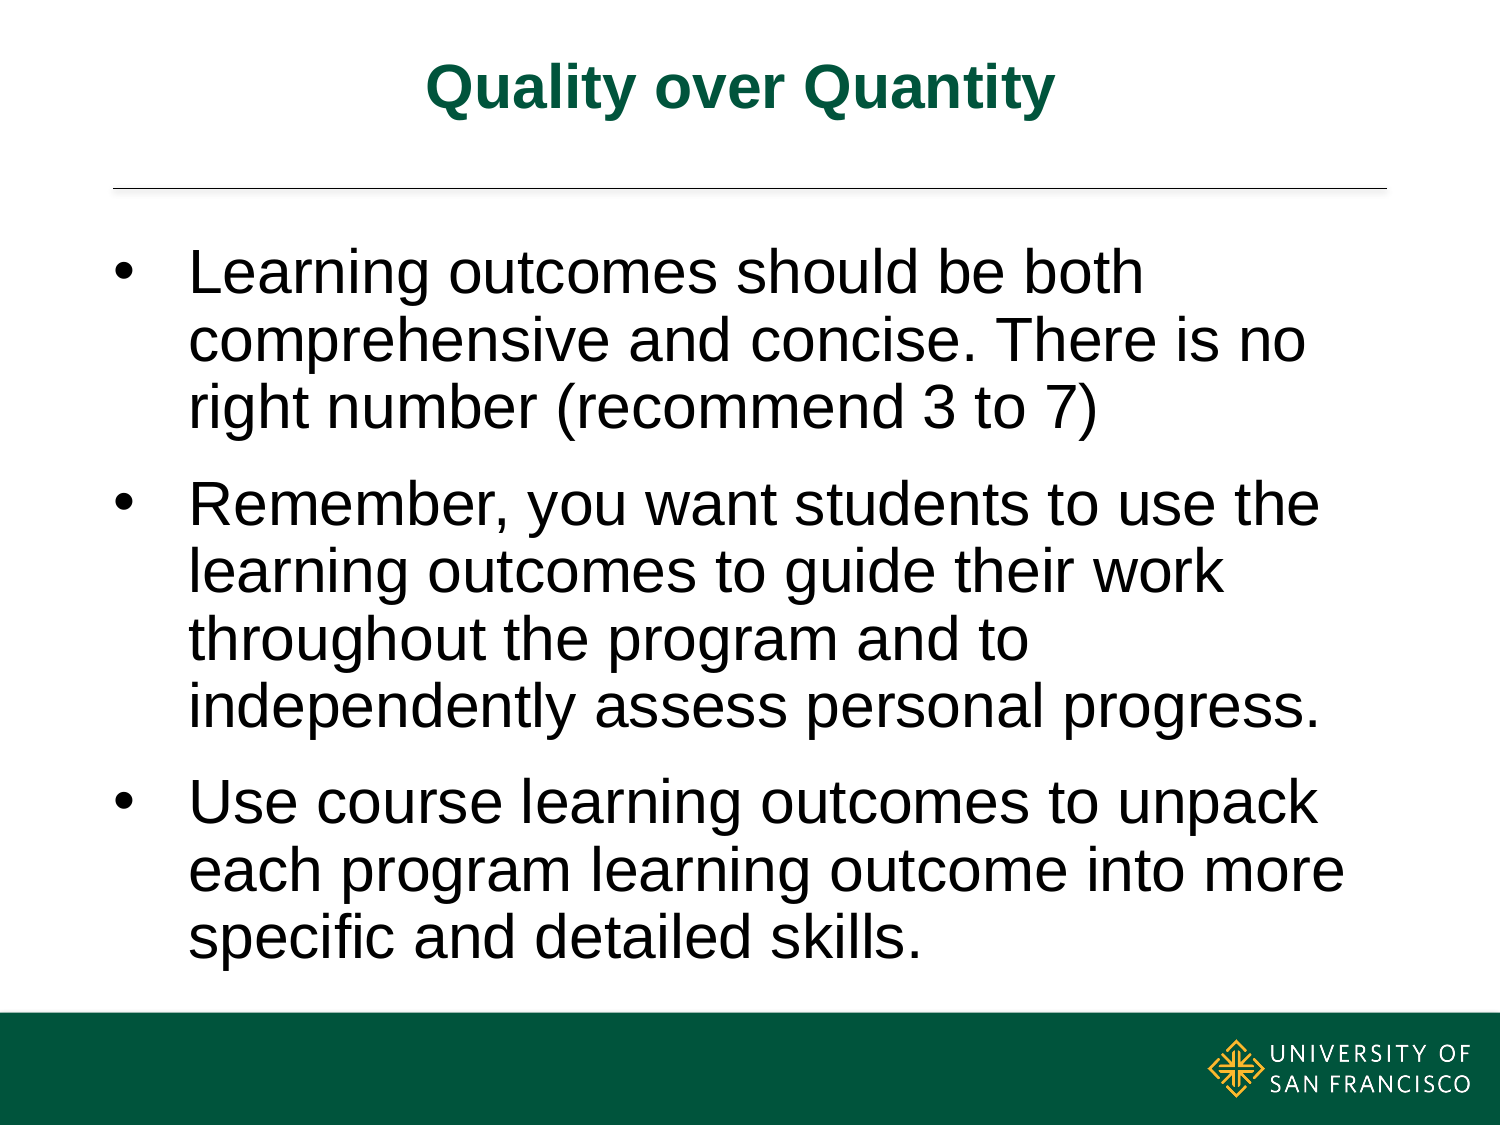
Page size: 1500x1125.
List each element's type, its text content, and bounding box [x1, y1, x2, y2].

title Quality over Quantity [113, 20, 1388, 160]
list Learning outcomes should be both comprehensive and concise. There is no right number (recommend 3 to 7) Remember, you want students to use the learning outcomes to guide their work throughout the program and to independently assess personal progress. Use course learning outcomes to unpack each program learning outcome into more specific and detailed skills. [113, 239, 1388, 998]
picture [1207, 1039, 1470, 1098]
